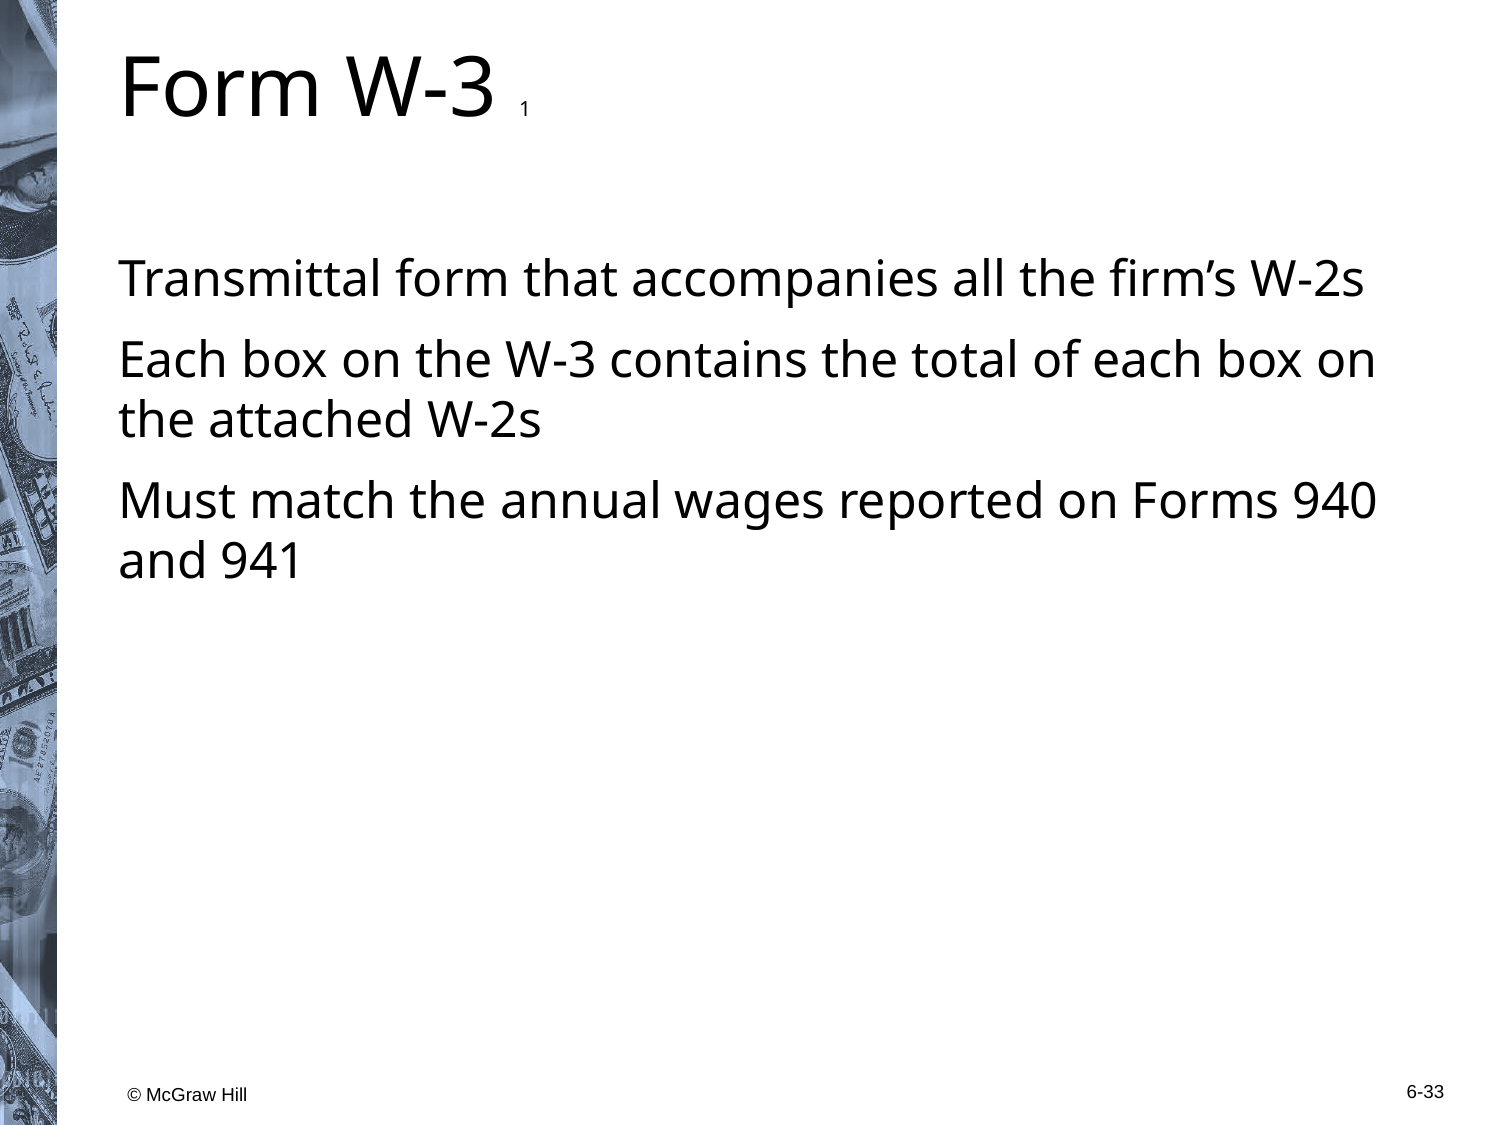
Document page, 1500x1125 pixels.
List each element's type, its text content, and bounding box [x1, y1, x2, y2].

list Transmittal form that accompanies all the firm’s W-2s Each box on the W-3 contains the total of each box on the attached W-2s Must match the annual wages reported on Forms 940 and 941 [103, 238, 1397, 831]
title Form W-3 1 [103, 28, 1397, 152]
